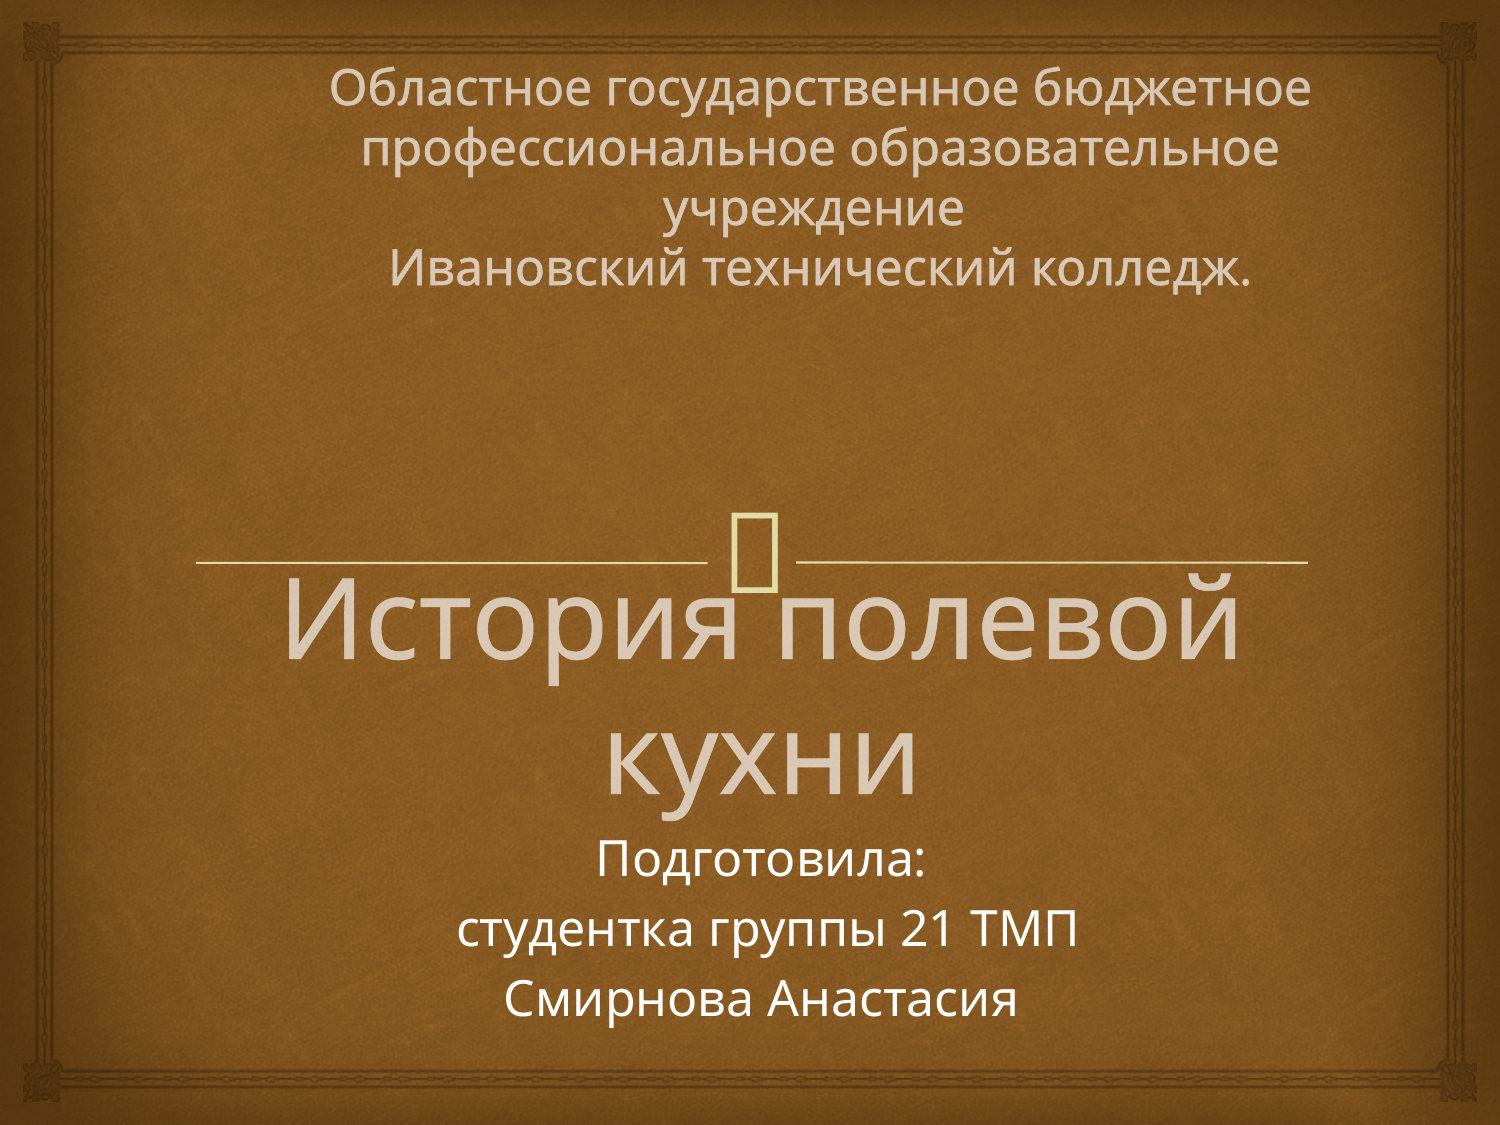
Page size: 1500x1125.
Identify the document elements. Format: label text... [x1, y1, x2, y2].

title Областное государственное бюджетное профессиональное образовательное учреждение Ивановский технический колледж. [218, 47, 1423, 303]
subtitle История полевой кухни Подготовила: студентка группы 21 ТМП Смирнова Анастасия [123, 538, 1400, 1012]
picture [0, 0, 1500, 1125]
